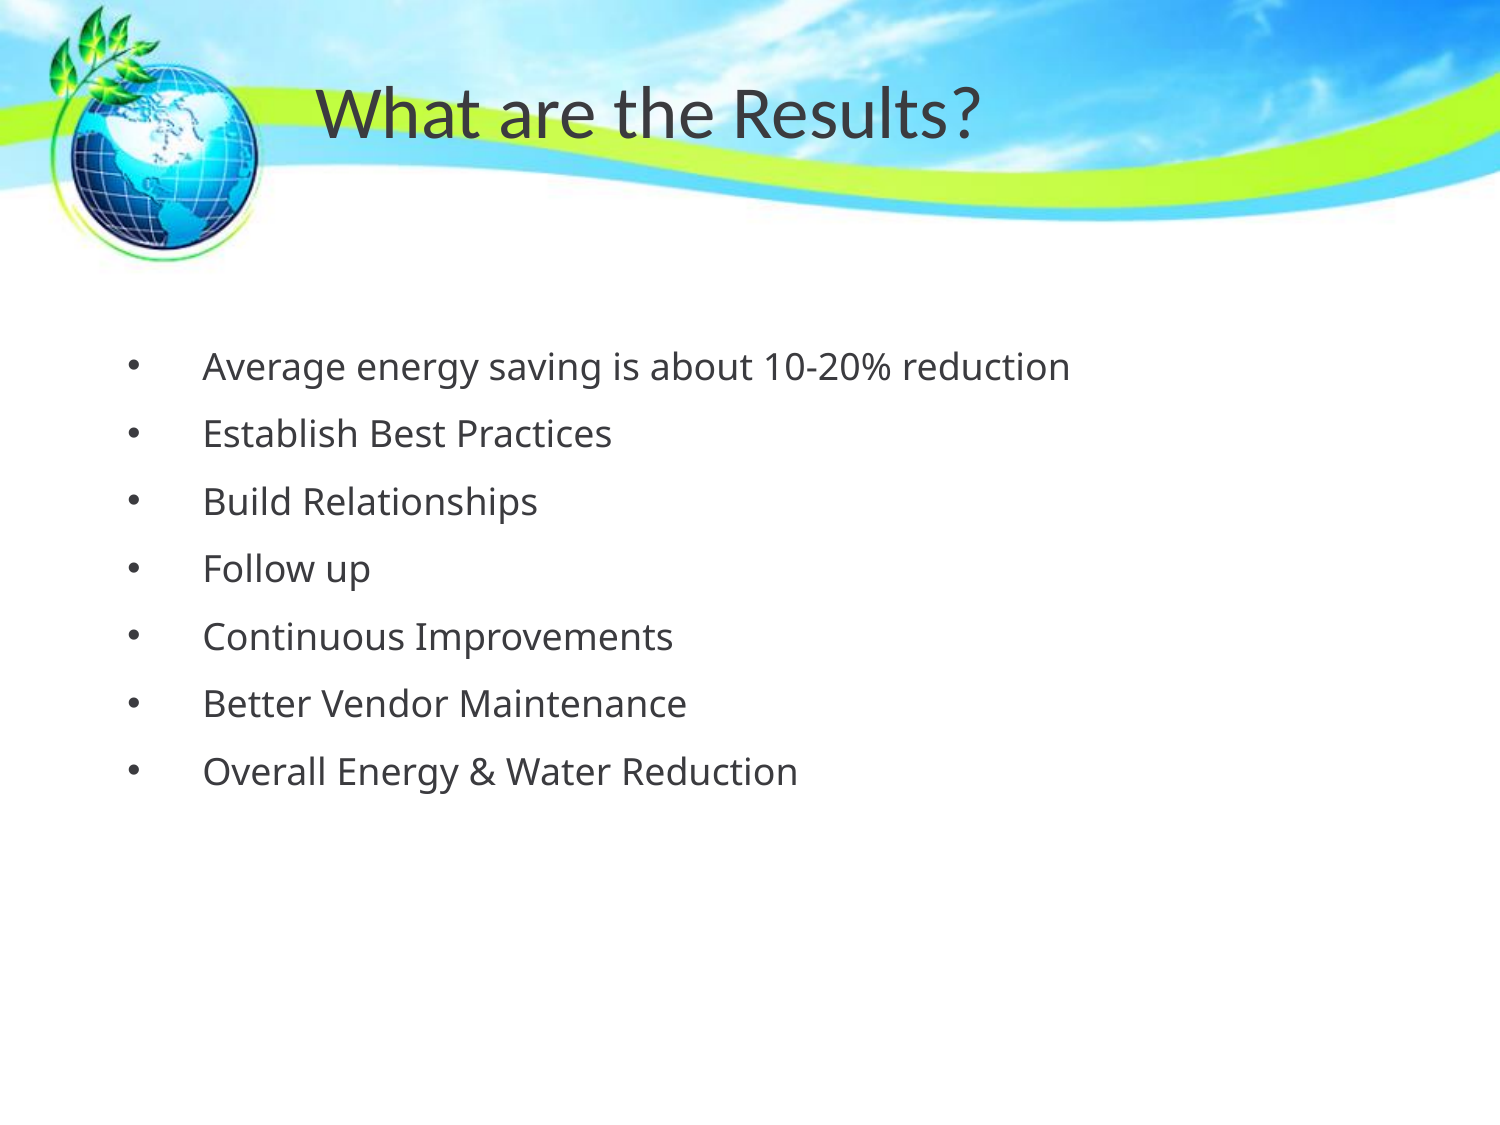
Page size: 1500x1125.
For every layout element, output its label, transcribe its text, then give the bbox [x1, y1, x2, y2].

title What are the Results? [299, 49, 1500, 168]
text_box Average energy saving is about 10-20% reduction Establish Best Practices Build Relationships Follow up Continuous Improvements Better Vendor Maintenance Overall Energy & Water Reduction [112, 312, 1500, 845]
picture [0, 0, 1500, 1125]
